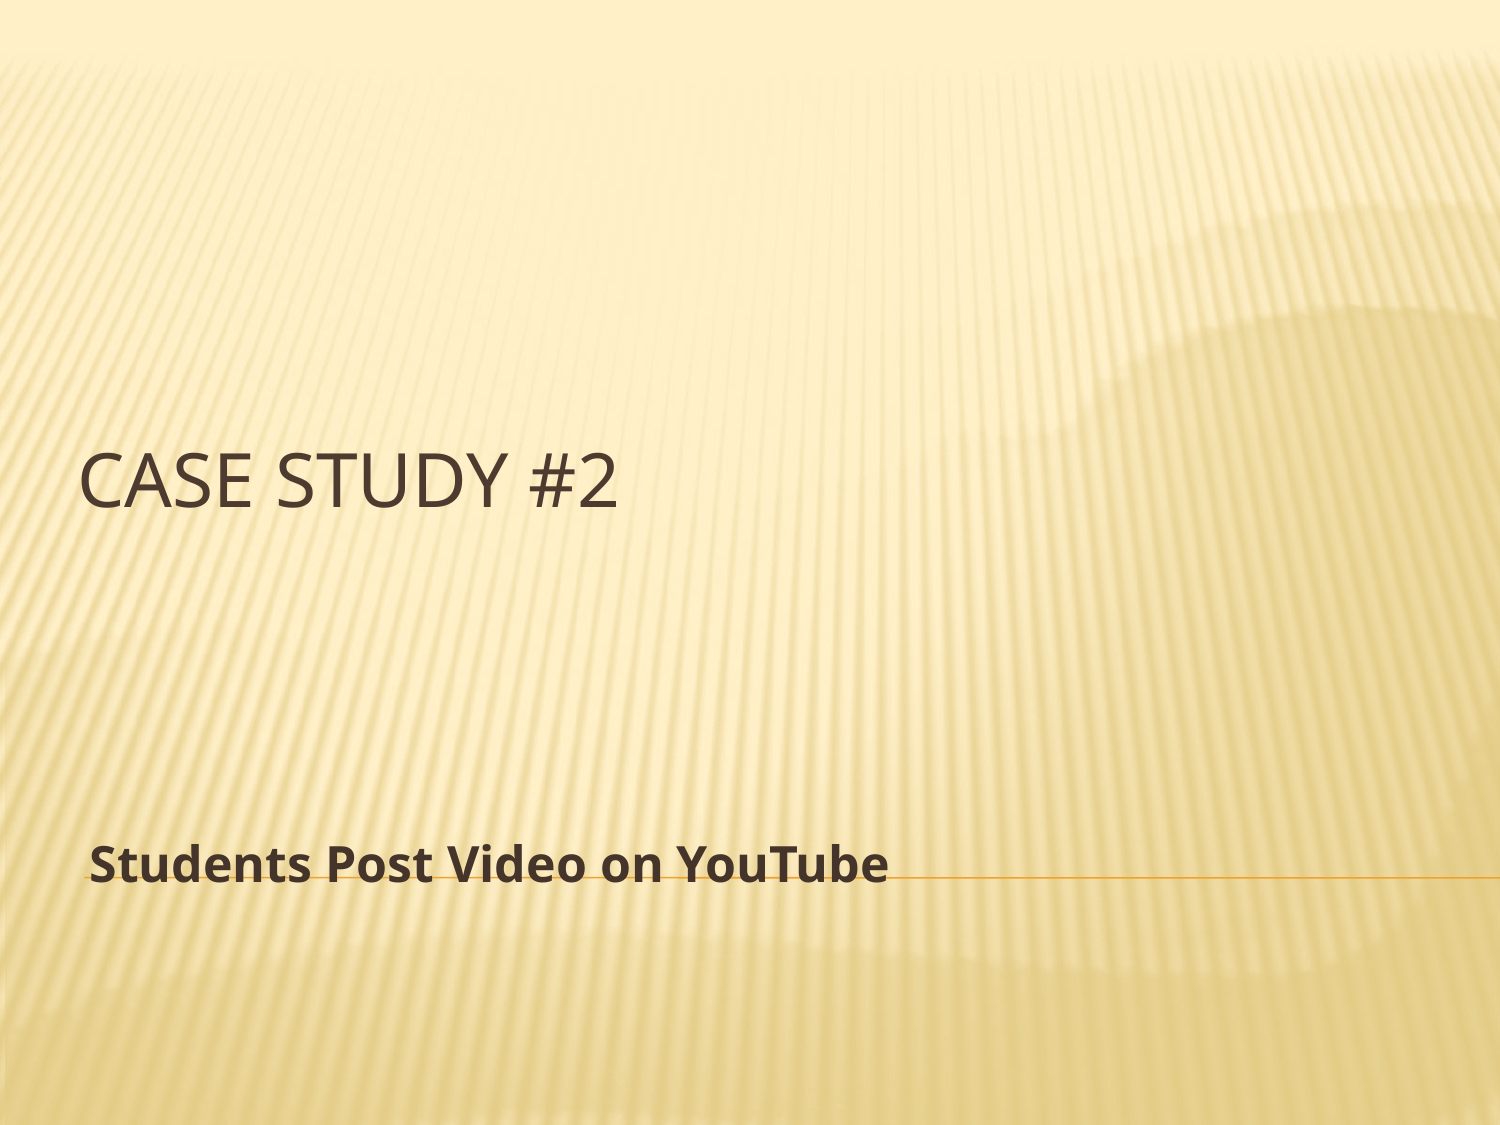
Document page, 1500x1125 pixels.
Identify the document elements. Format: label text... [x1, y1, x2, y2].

title Case Study #2 [62, 425, 1450, 626]
subtitle Students Post Video on YouTube [75, 612, 1388, 900]
